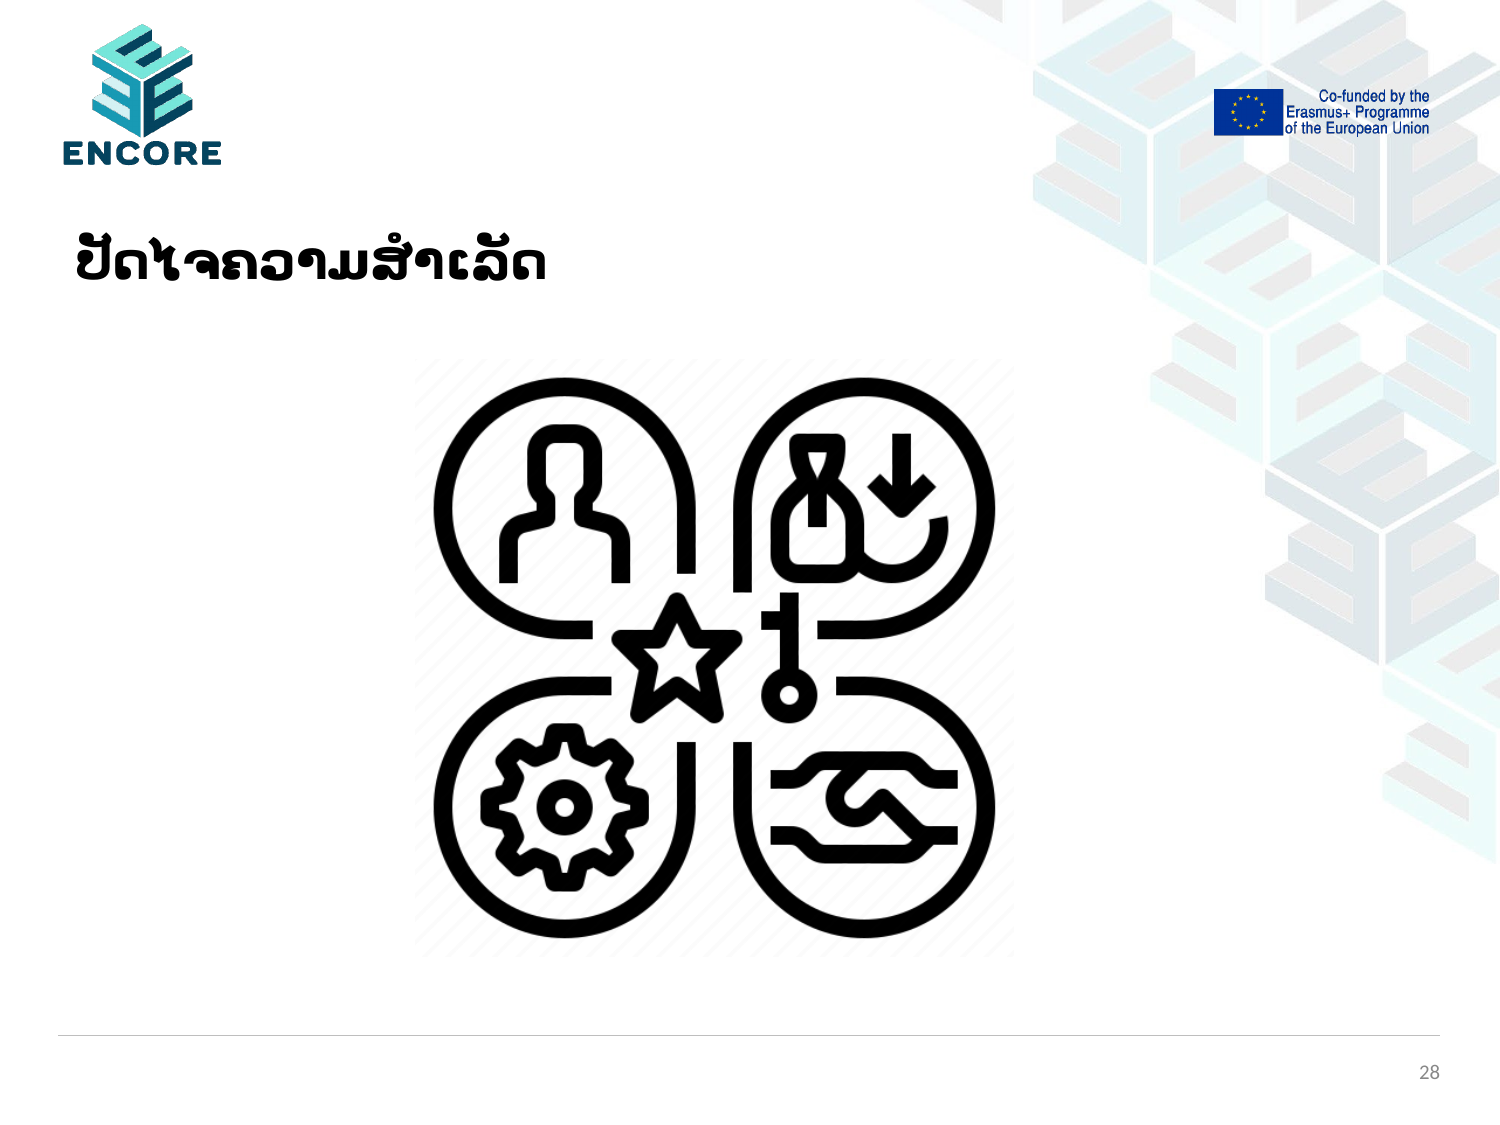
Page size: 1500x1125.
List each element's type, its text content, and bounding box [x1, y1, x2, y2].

picture [415, 0, 1500, 957]
picture [47, 9, 235, 186]
slide_number 28 [1412, 1061, 1447, 1125]
title ປັດໄຈຄວາມສຳເລັດ [73, 225, 564, 416]
